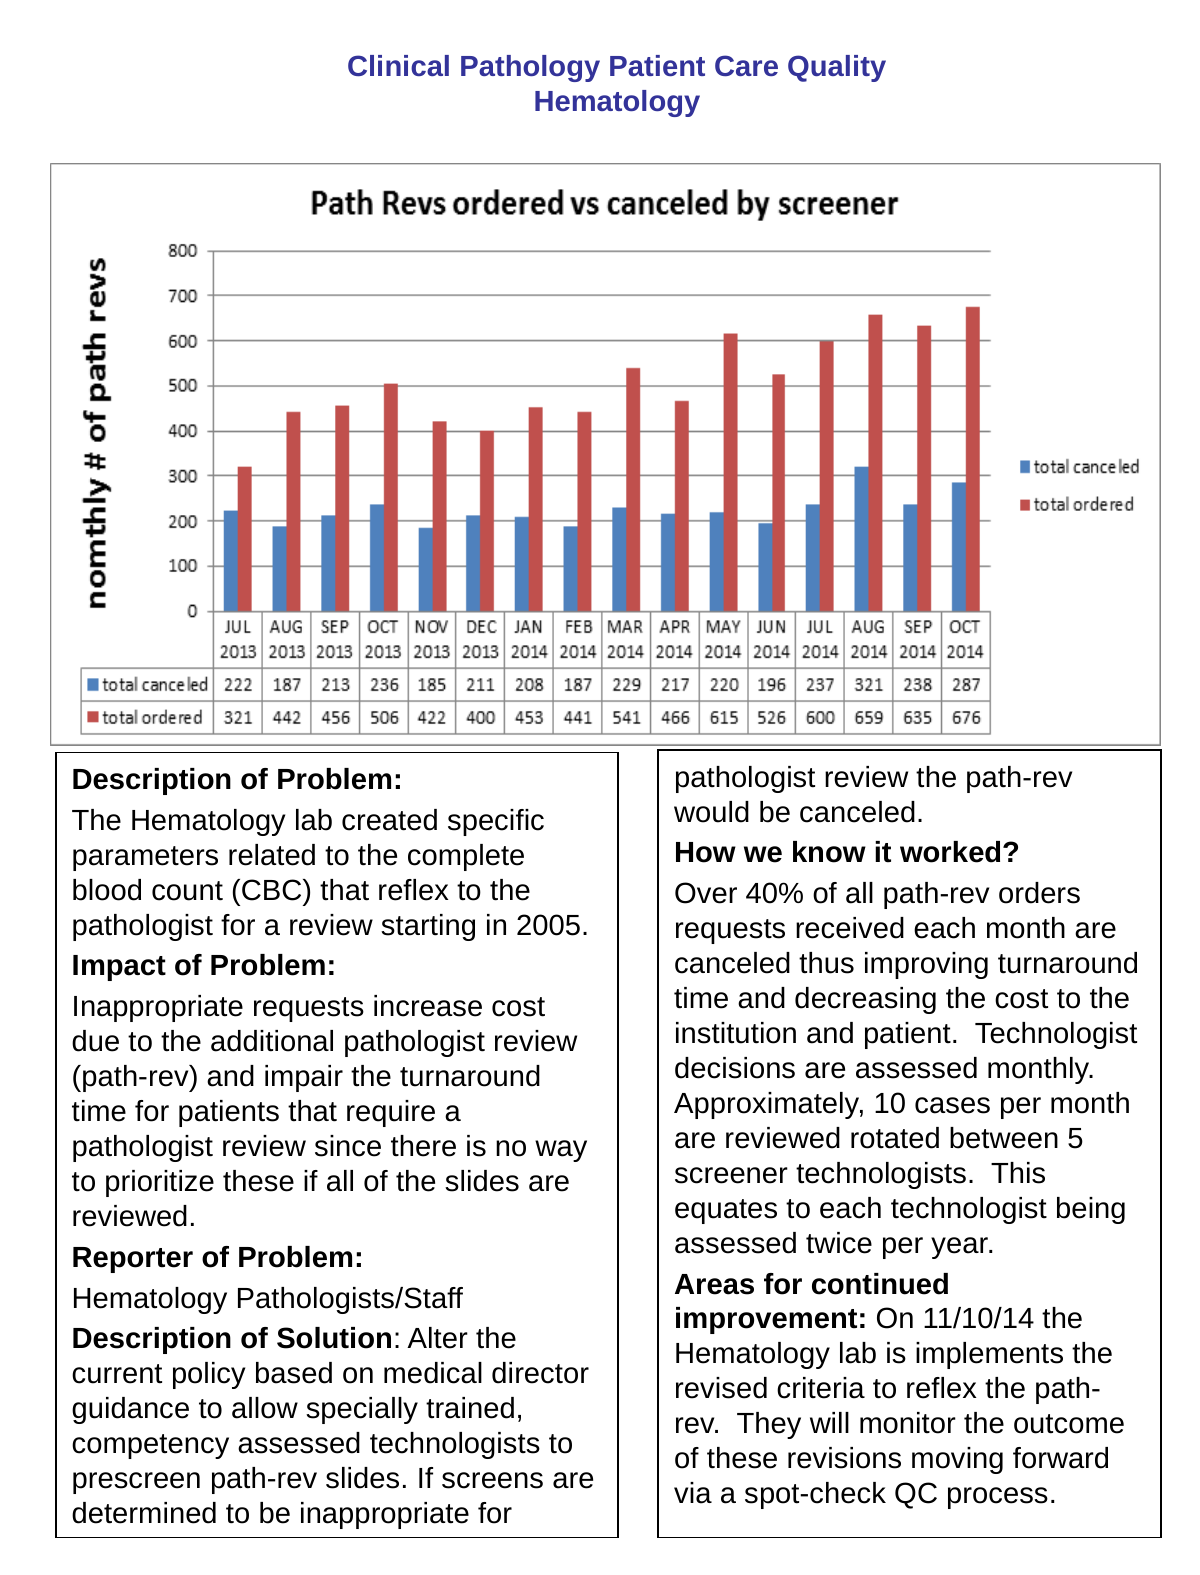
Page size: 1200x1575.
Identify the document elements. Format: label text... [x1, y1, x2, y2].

text_box pathologist review the path-rev would be canceled. How we know it worked? Over 40% of all path-rev orders requests received each month are canceled thus improving turnaround time and decreasing the cost to the institution and patient. Technologist decisions are assessed monthly. Approximately, 10 cases per month are reviewed rotated between 5 screener technologists. This equates to each technologist being assessed twice per year. Areas for continued improvement: On 11/10/14 the Hematology lab is implements the revised criteria to reflex the path-rev. They will monitor the outcome of these revisions moving forward via a spot-check QC process. [658, 753, 1161, 1538]
picture [49, 163, 1162, 746]
title Clinical Pathology Patient Care Quality Hematology [76, 24, 1158, 106]
list Description of Problem: The Hematology lab created specific parameters related to the complete blood count (CBC) that reflex to the pathologist for a review starting in 2005. Impact of Problem: Inappropriate requests increase cost due to the additional pathologist review (path-rev) and impair the turnaround time for patients that require a pathologist review since there is no way to prioritize these if all of the slides are reviewed. Reporter of Problem: Hematology Pathologists/Staff Description of Solution: Alter the current policy based on medical director guidance to allow specially trained, competency assessed technologists to prescreen path-rev slides. If screens are determined to be inappropriate for [55, 755, 619, 1538]
